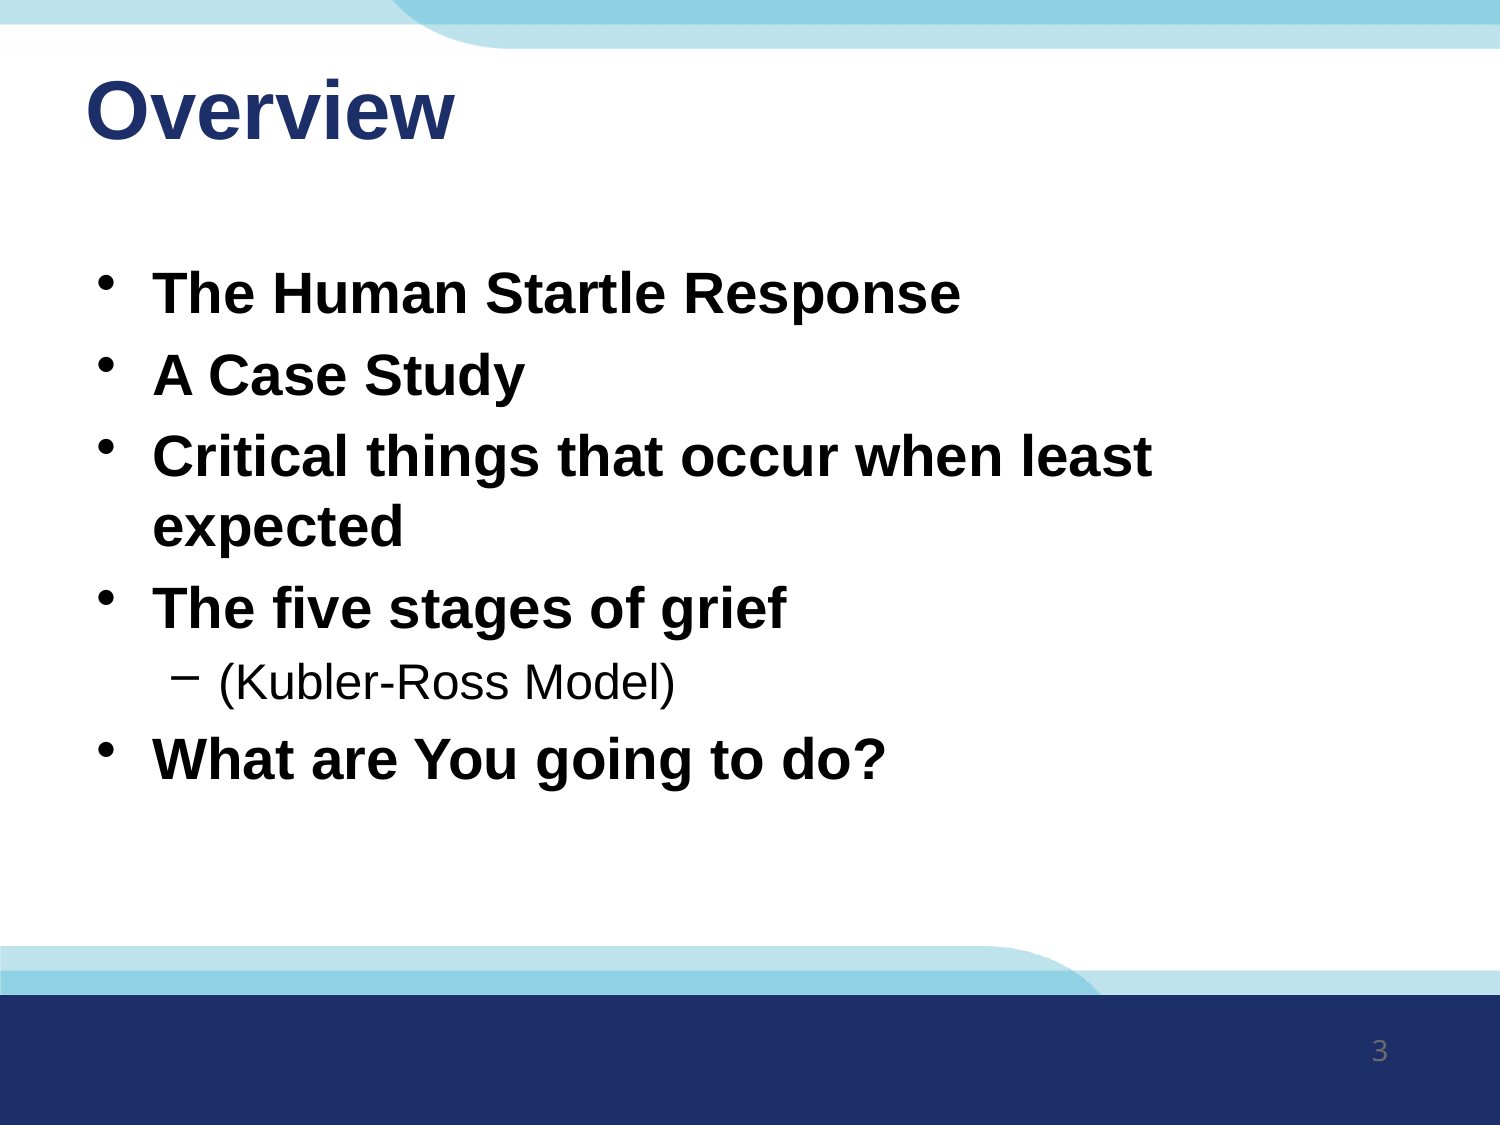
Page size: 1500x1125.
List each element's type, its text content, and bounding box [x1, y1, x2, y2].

title Overview [70, 56, 1461, 157]
picture [0, 945, 1500, 995]
slide_number 3 [1222, 1025, 1404, 1100]
picture [0, 0, 1500, 50]
list The Human Startle Response A Case Study Critical things that occur when least expected The five stages of grief (Kubler-Ross Model) What are You going to do? [81, 247, 1402, 968]
